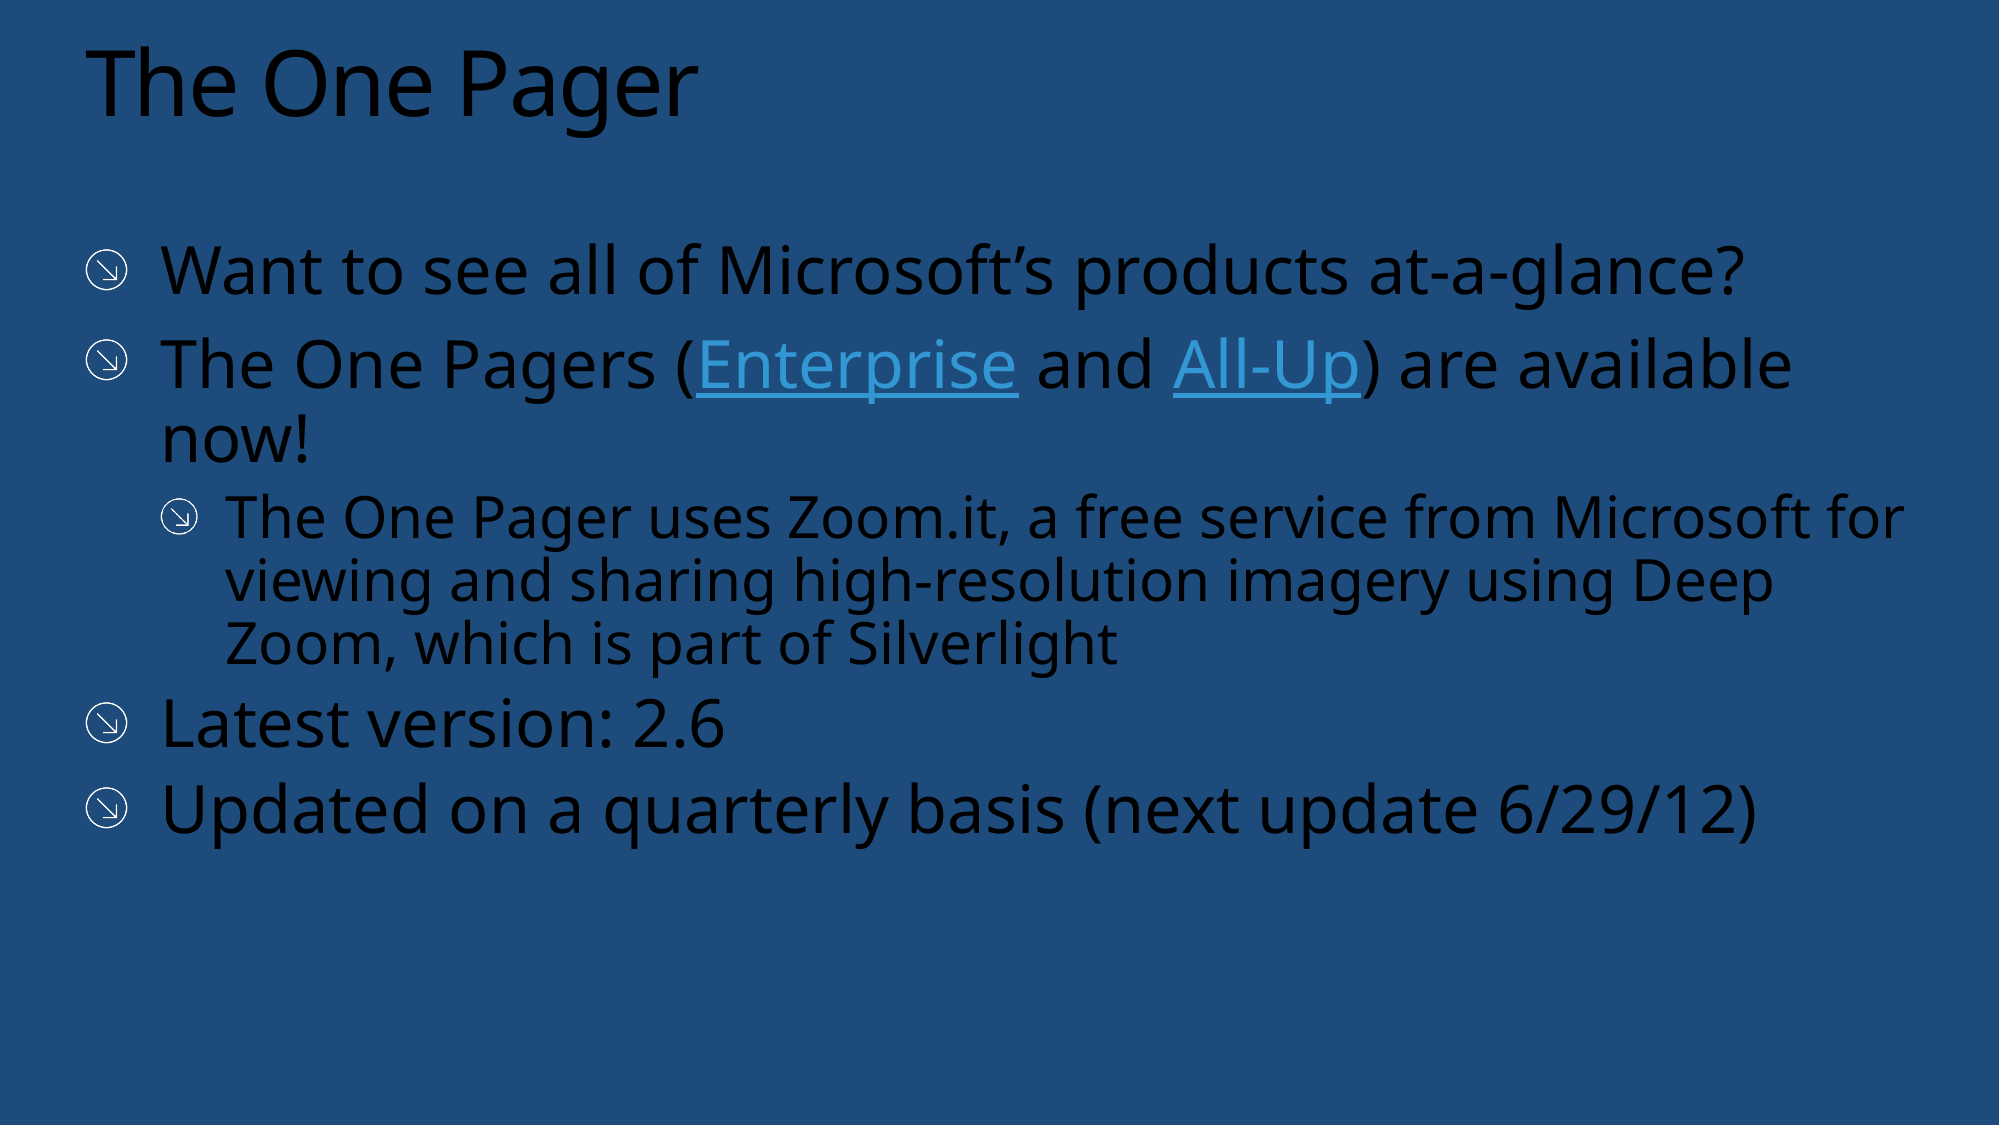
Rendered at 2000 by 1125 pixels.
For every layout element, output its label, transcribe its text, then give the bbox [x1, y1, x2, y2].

picture [85, 786, 128, 829]
picture [85, 701, 128, 744]
list Want to see all of Microsoft’s products at-a-glance? The One Pagers (Enterprise and All-Up) are available now! The One Pager uses Zoom.it, a free service from Microsoft for viewing and sharing high-resolution imagery using Deep Zoom, which is part of Silverlight Latest version: 2.6 Updated on a quarterly basis (next update 6/29/12) [85, 237, 1914, 782]
picture [85, 338, 128, 381]
picture [160, 497, 198, 535]
title The One Pager [85, 37, 1914, 138]
picture [85, 248, 128, 291]
